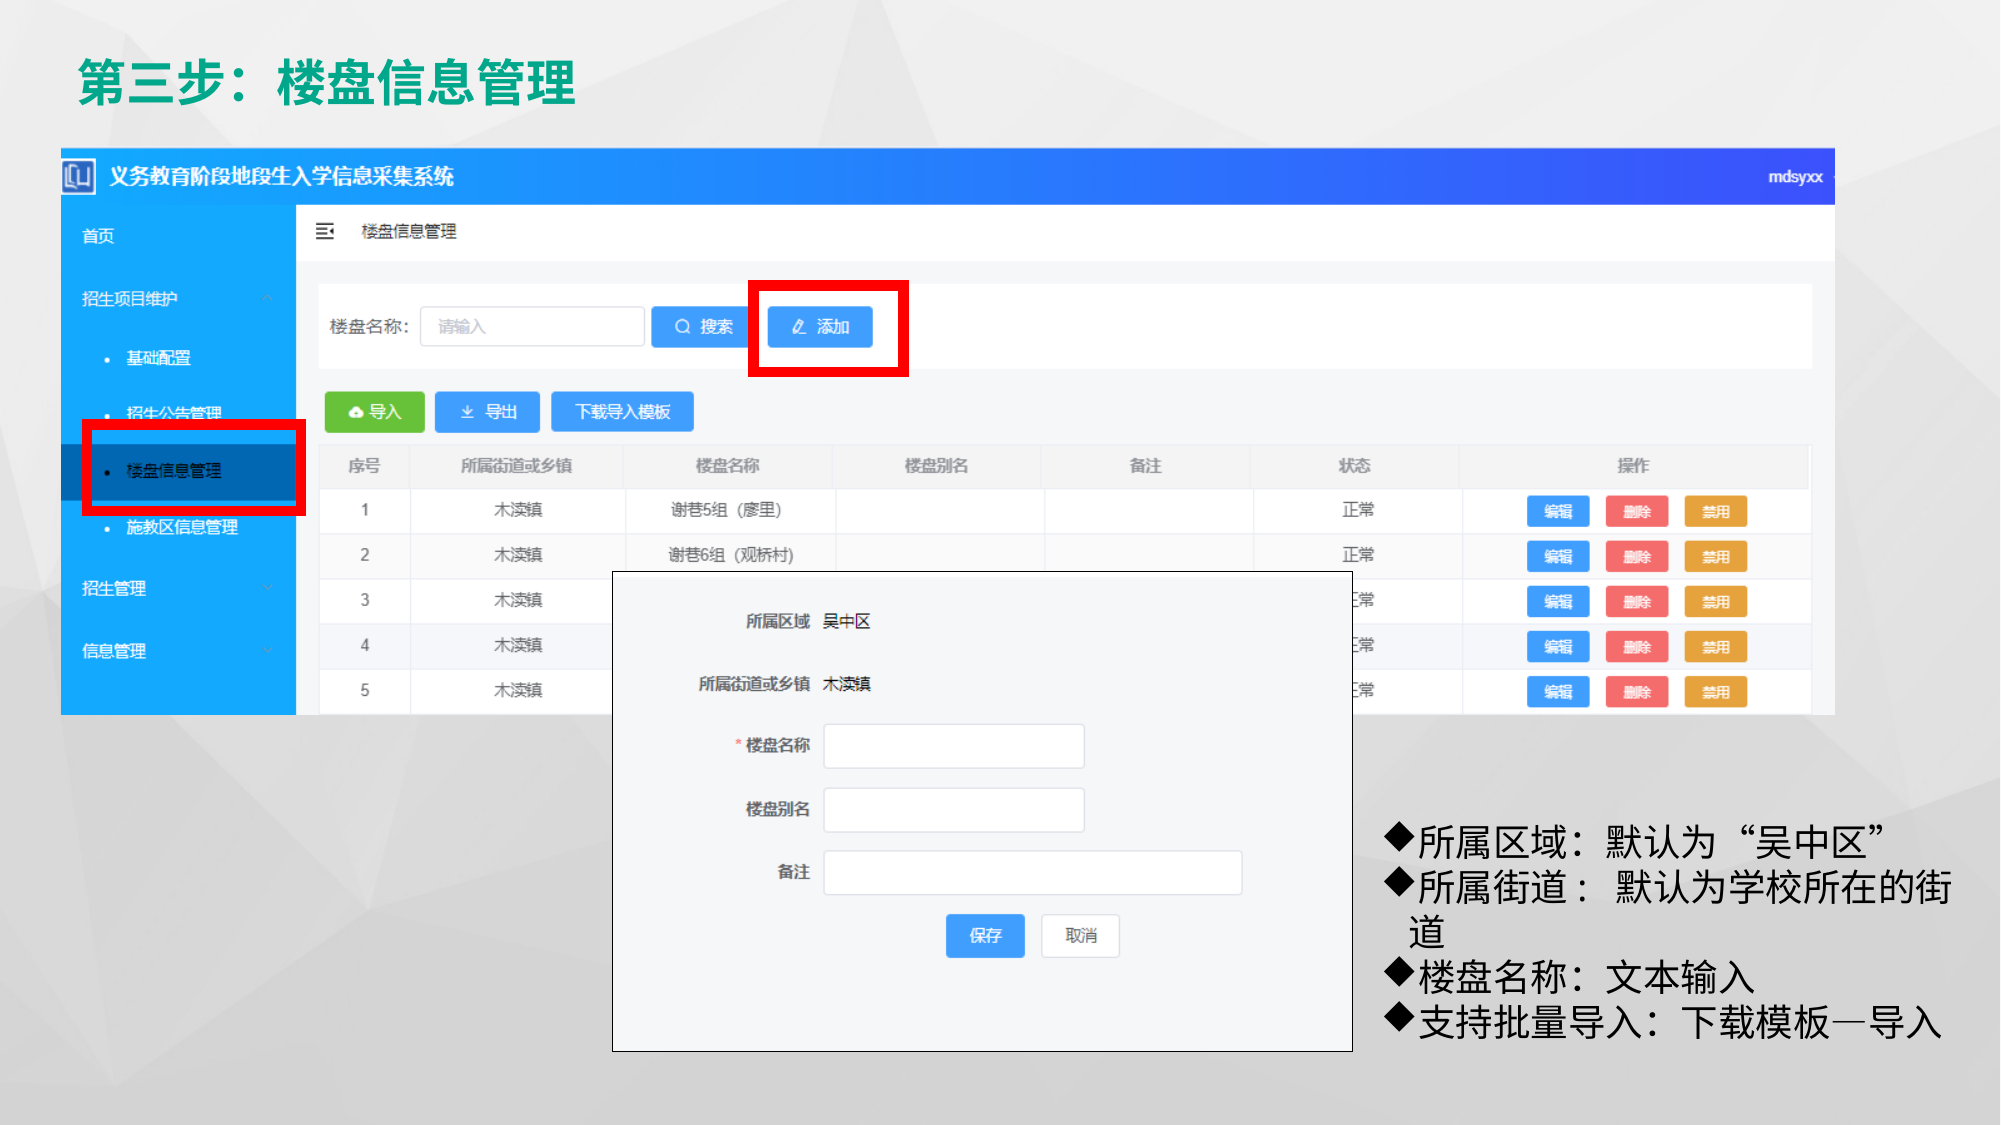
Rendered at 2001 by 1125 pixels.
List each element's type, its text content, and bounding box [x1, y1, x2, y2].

picture [0, 0, 2001, 1125]
list 第三步：楼盘信息管理 [61, 41, 861, 130]
text_box 所属区域：默认为“吴中区” 所属街道: 默认为学校所在的街道 楼盘名称：文本输入 支持批量导入：下载模板—导入 [1366, 811, 2000, 1052]
